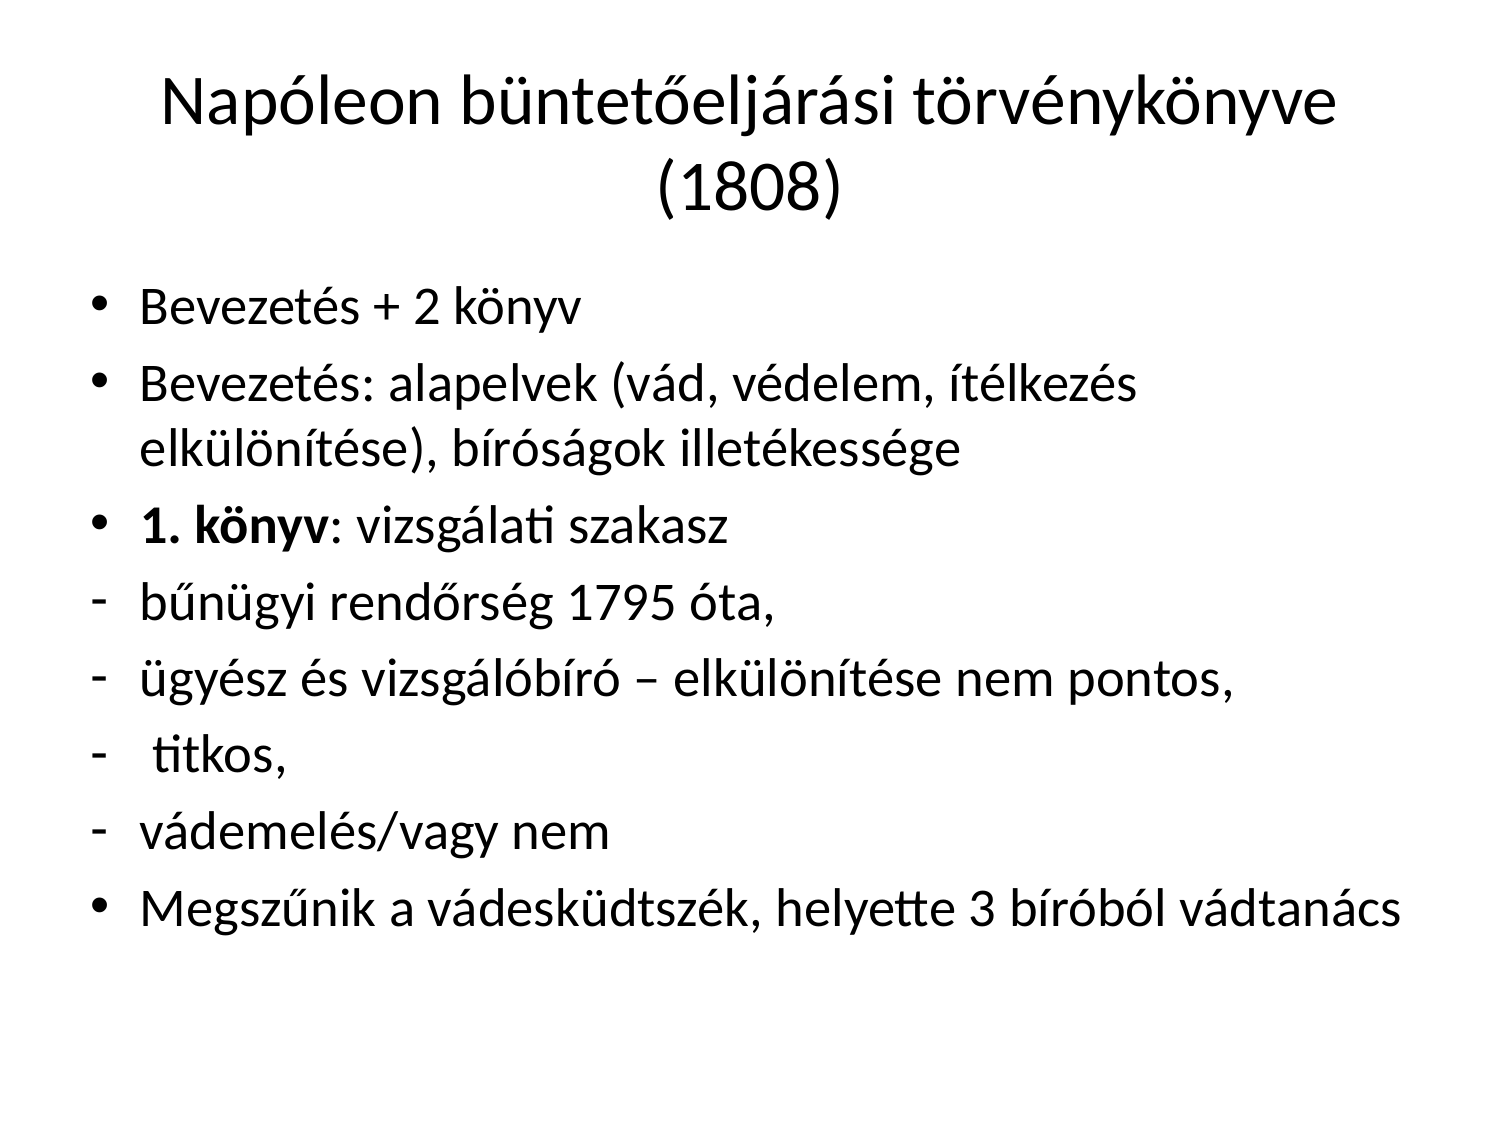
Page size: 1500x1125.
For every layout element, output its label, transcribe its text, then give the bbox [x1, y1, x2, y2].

list Bevezetés + 2 könyv Bevezetés: alapelvek (vád, védelem, ítélkezés elkülönítése), bíróságok illetékessége 1. könyv: vizsgálati szakasz bűnügyi rendőrség 1795 óta, ügyész és vizsgálóbíró – elkülönítése nem pontos, titkos, vádemelés/vagy nem Megszűnik a vádesküdtszék, helyette 3 bíróból vádtanács [75, 262, 1425, 1005]
title Napóleon büntetőeljárási törvénykönyve (1808) [75, 45, 1425, 233]
